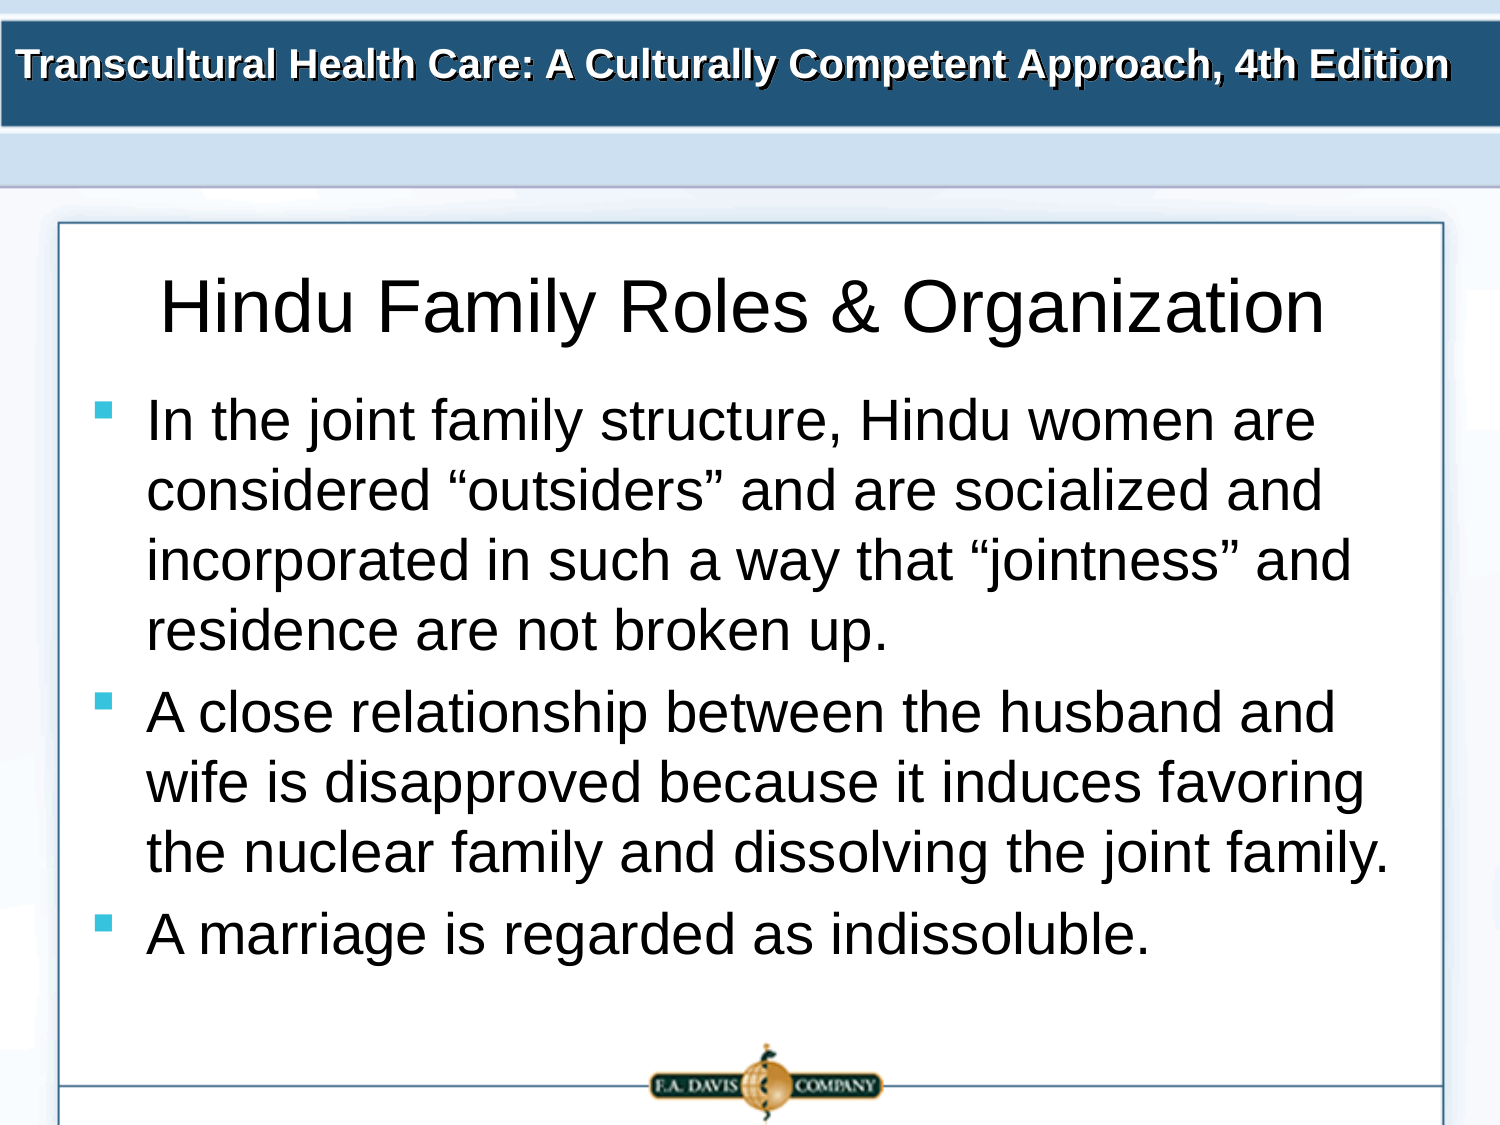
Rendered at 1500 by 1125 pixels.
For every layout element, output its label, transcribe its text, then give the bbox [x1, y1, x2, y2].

list In the joint family structure, Hindu women are considered “outsiders” and are socialized and incorporated in such a way that “jointness” and residence are not broken up. A close relationship between the husband and wife is disapproved because it induces favoring the nuclear family and dissolving the joint family. A marriage is regarded as indissoluble. [74, 374, 1442, 1023]
picture [0, 0, 1500, 1125]
title Hindu Family Roles & Organization [74, 249, 1413, 374]
